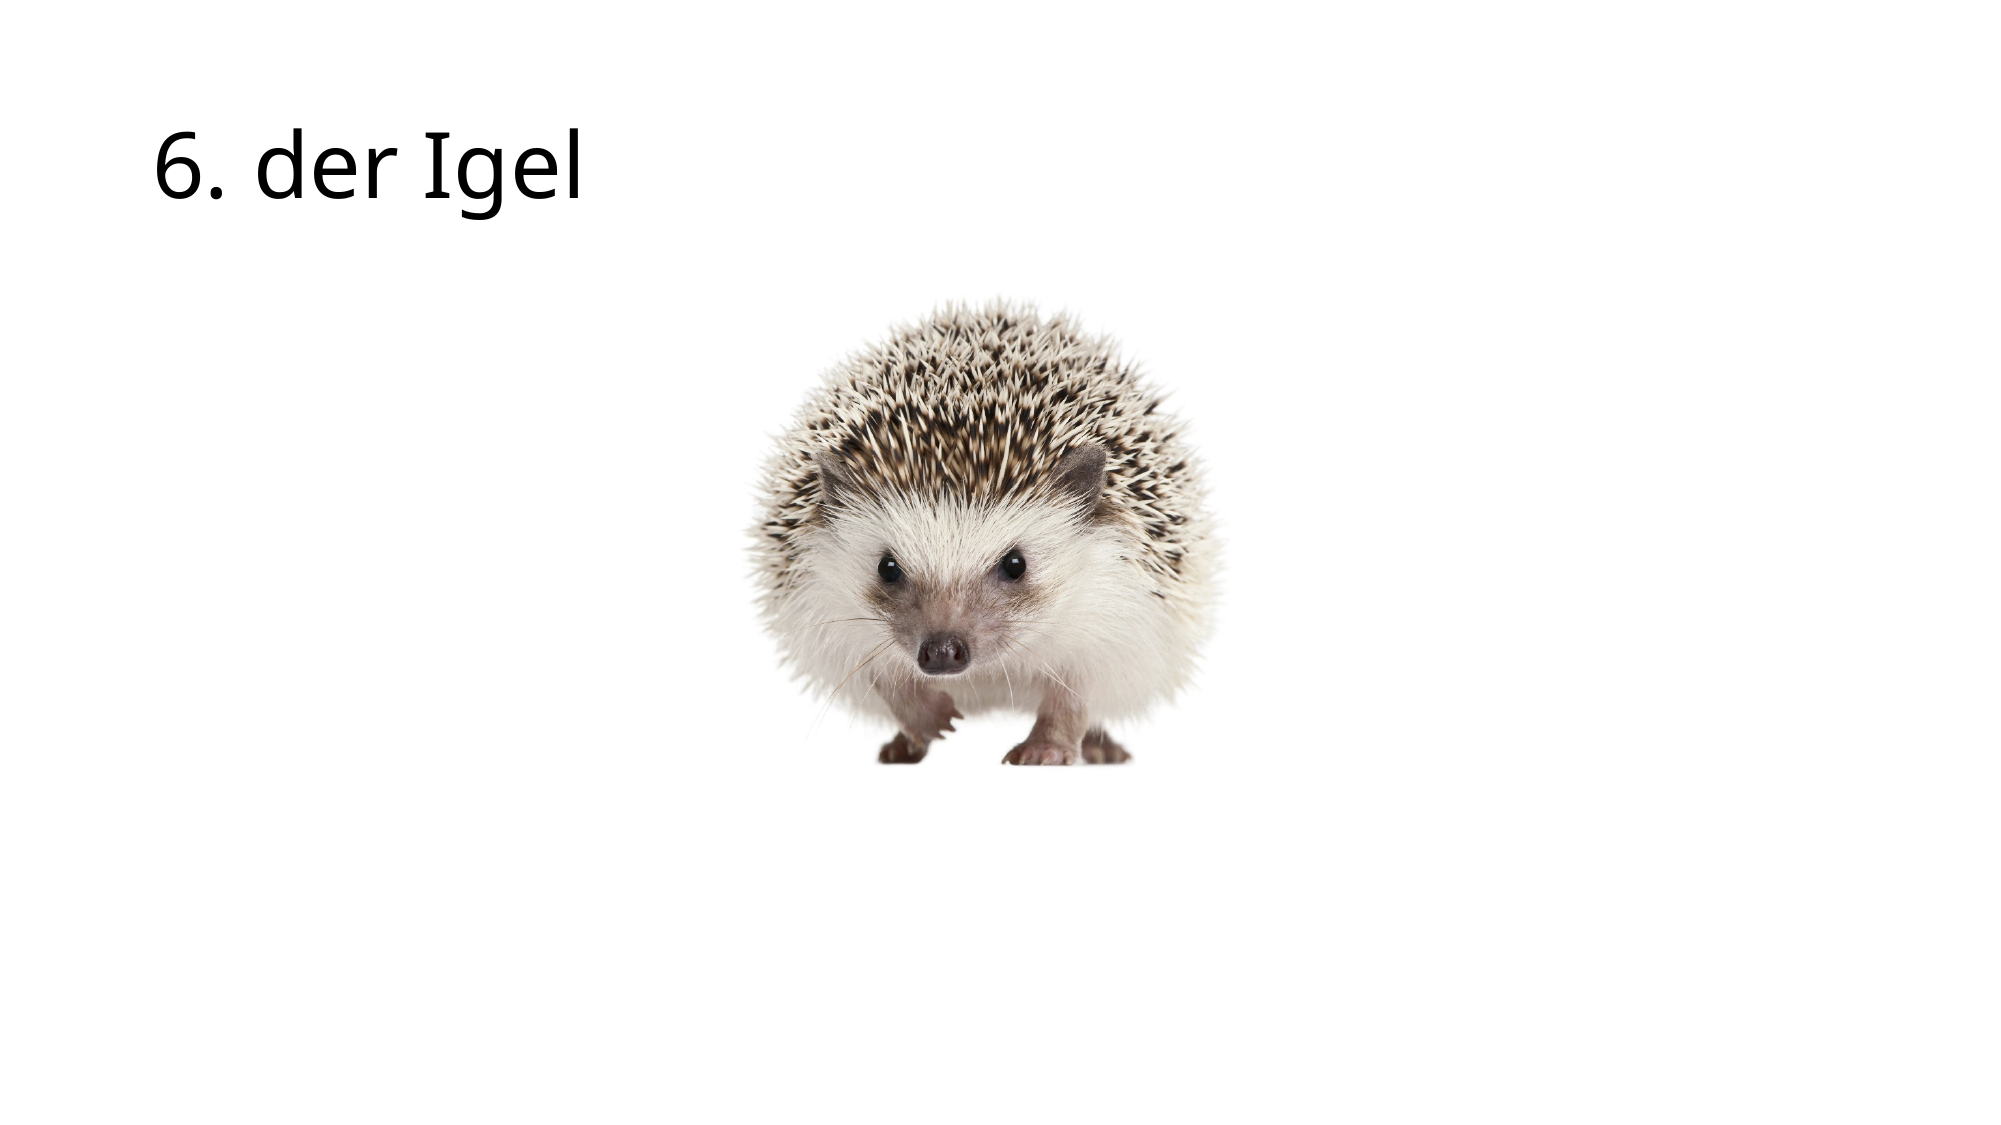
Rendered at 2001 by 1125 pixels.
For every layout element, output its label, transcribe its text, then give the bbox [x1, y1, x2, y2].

title 6. der Igel [137, 59, 1863, 278]
picture [639, 249, 1307, 783]
